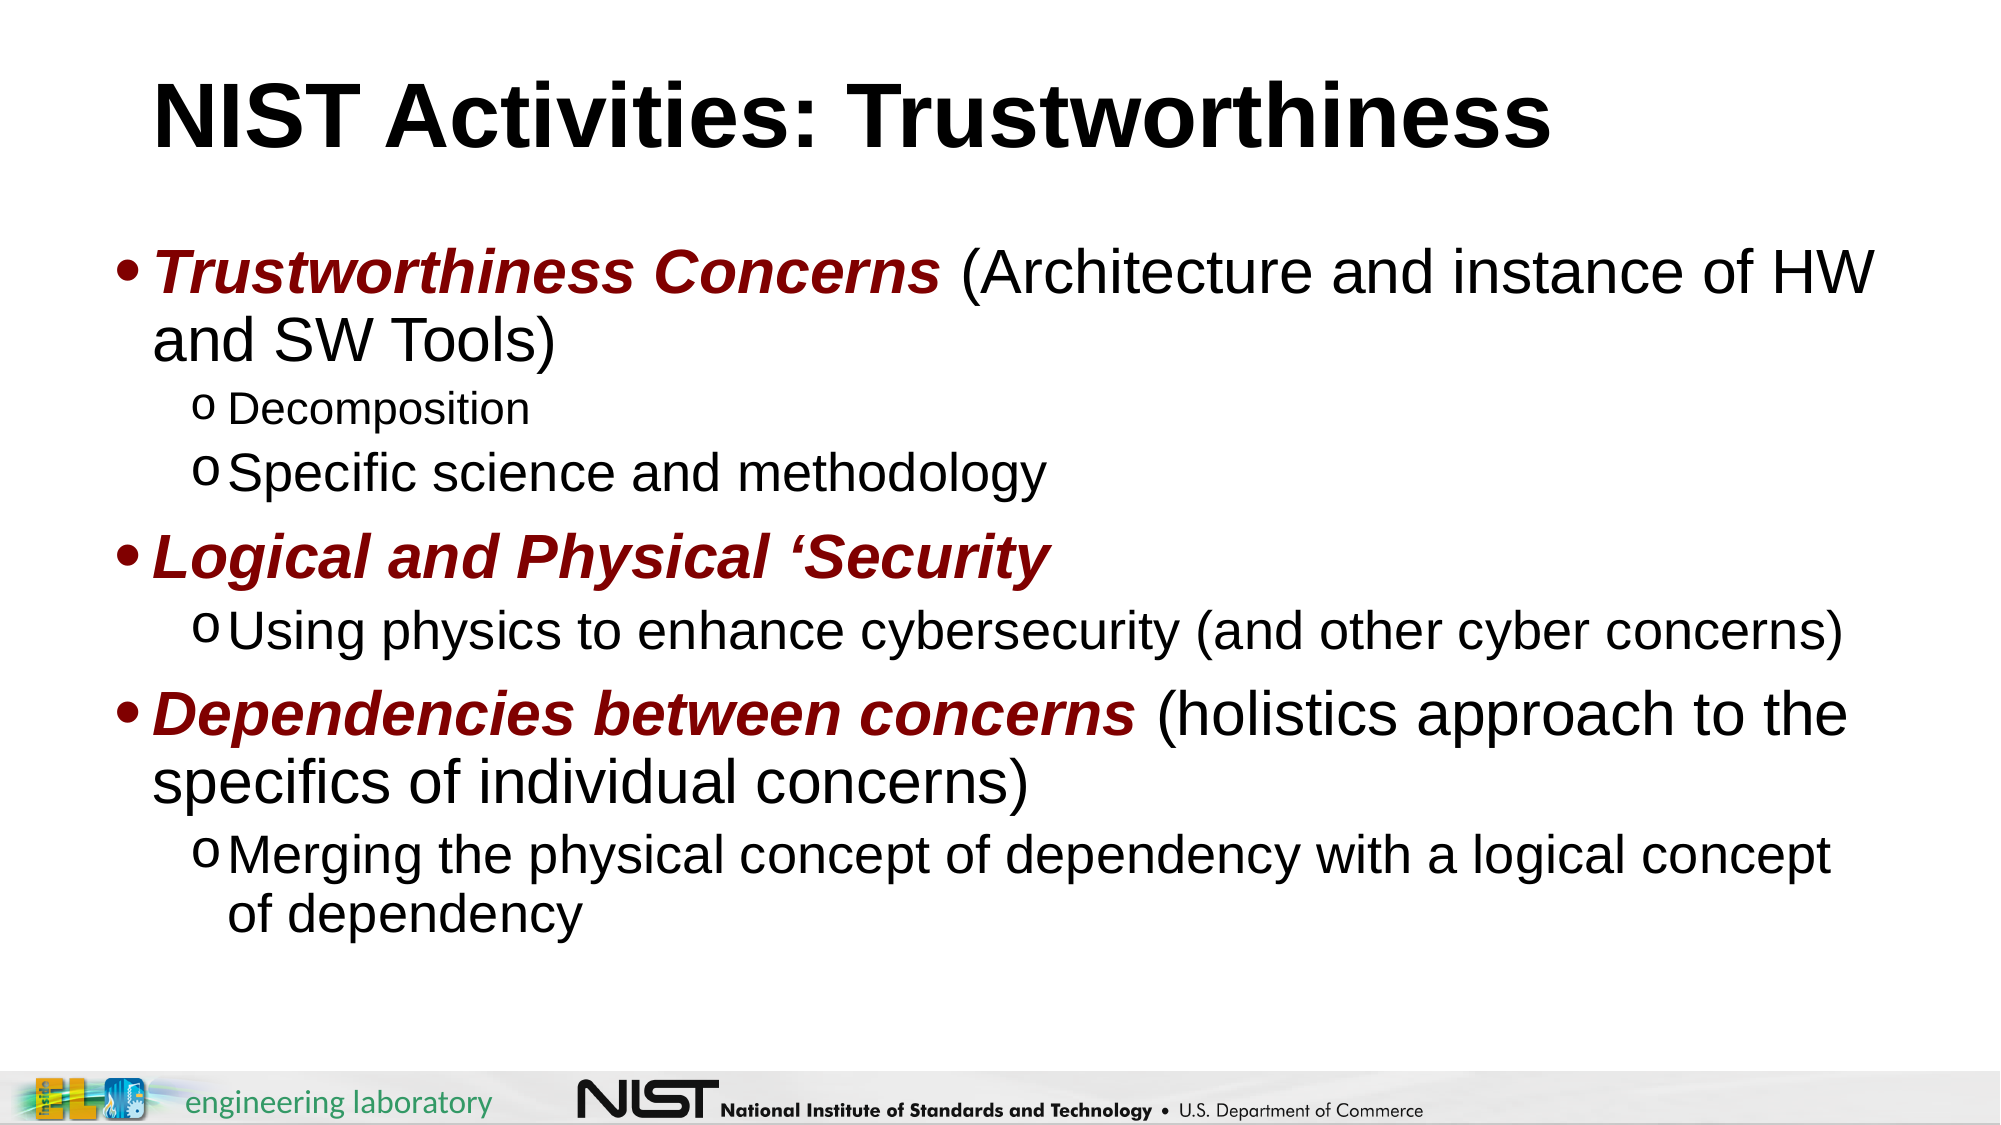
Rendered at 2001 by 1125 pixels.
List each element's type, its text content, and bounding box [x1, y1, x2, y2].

picture [572, 1087, 1428, 1123]
picture [11, 1075, 237, 1121]
list Trustworthiness Concerns (Architecture and instance of HW and SW Tools) Decomposition Specific science and methodology Logical and Physical ‘Security Using physics to enhance cybersecurity (and other cyber concerns) Dependencies between concerns (holistics approach to the specifics of individual concerns) Merging the physical concept of dependency with a logical concept of dependency [99, 232, 1900, 1087]
title NIST Activities: Trustworthiness [137, 59, 1863, 177]
